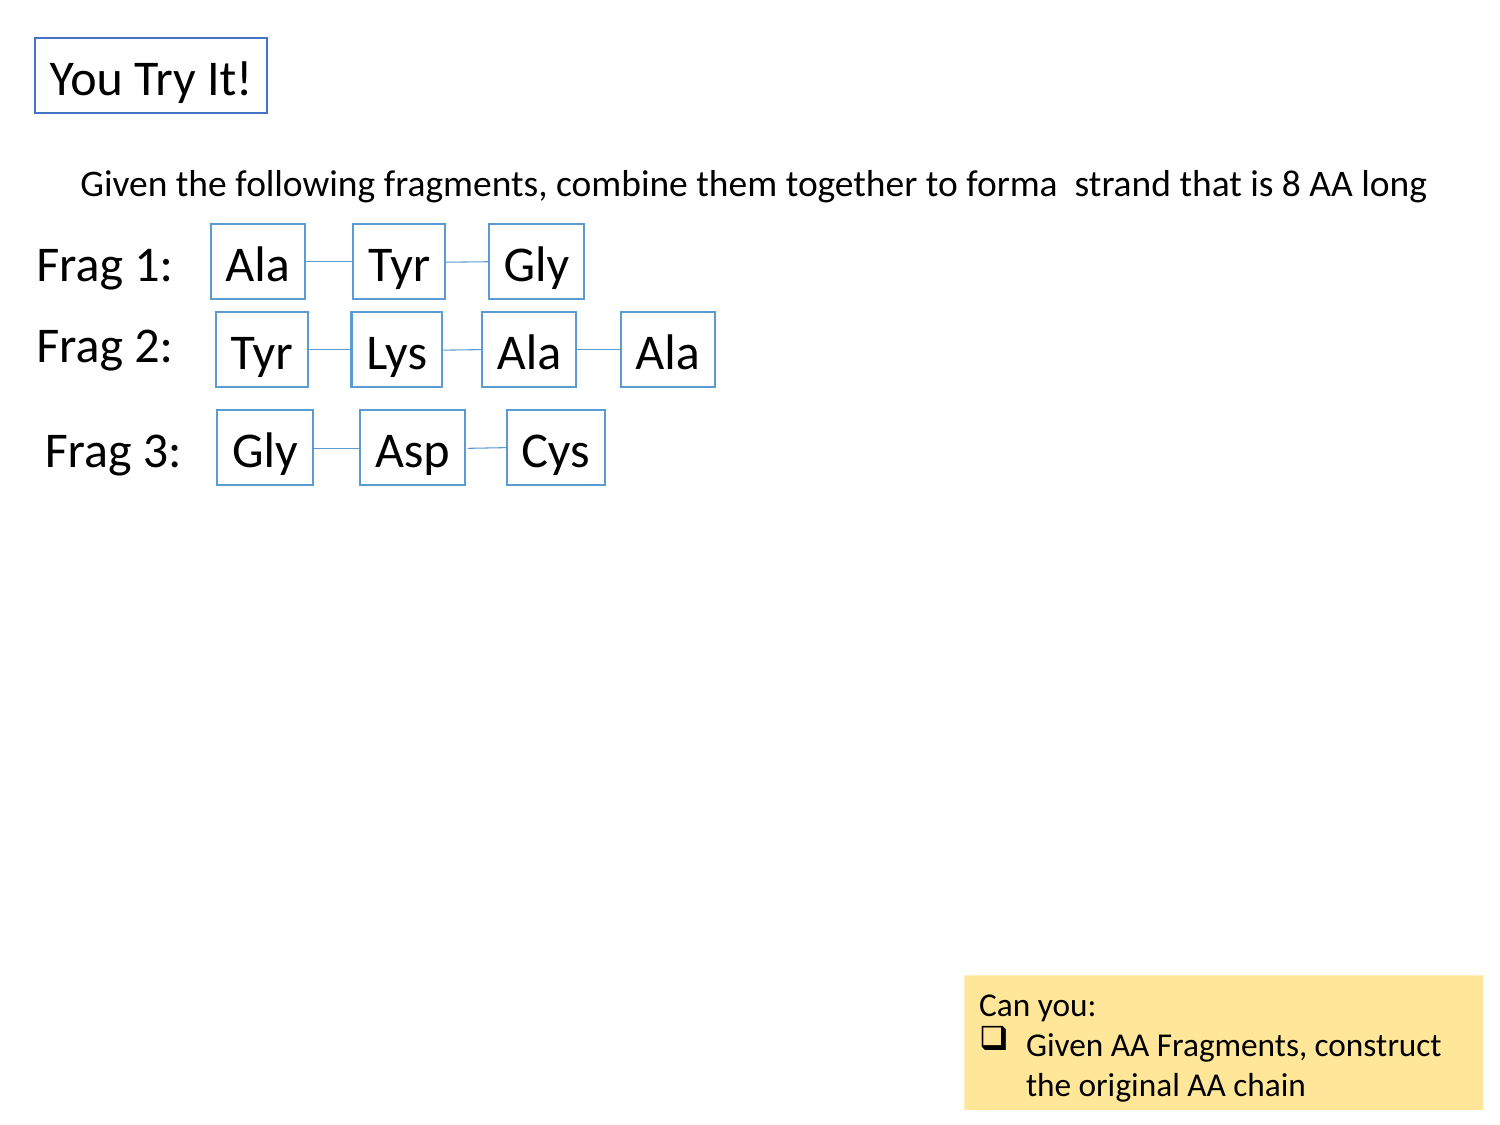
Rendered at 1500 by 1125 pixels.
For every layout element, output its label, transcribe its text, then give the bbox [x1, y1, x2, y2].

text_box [216, 410, 606, 486]
text_box Can you: Given AA Fragments, construct the original AA chain [964, 975, 1484, 1110]
text_box Frag 3: [30, 410, 197, 485]
text_box Frag 1: [21, 224, 189, 300]
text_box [215, 312, 716, 388]
text_box Frag 2: [21, 304, 189, 380]
text_box Given the following fragments, combine them together to forma strand that is 8 AA long [65, 151, 1444, 212]
text_box You Try It! [34, 37, 268, 114]
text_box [210, 224, 586, 301]
